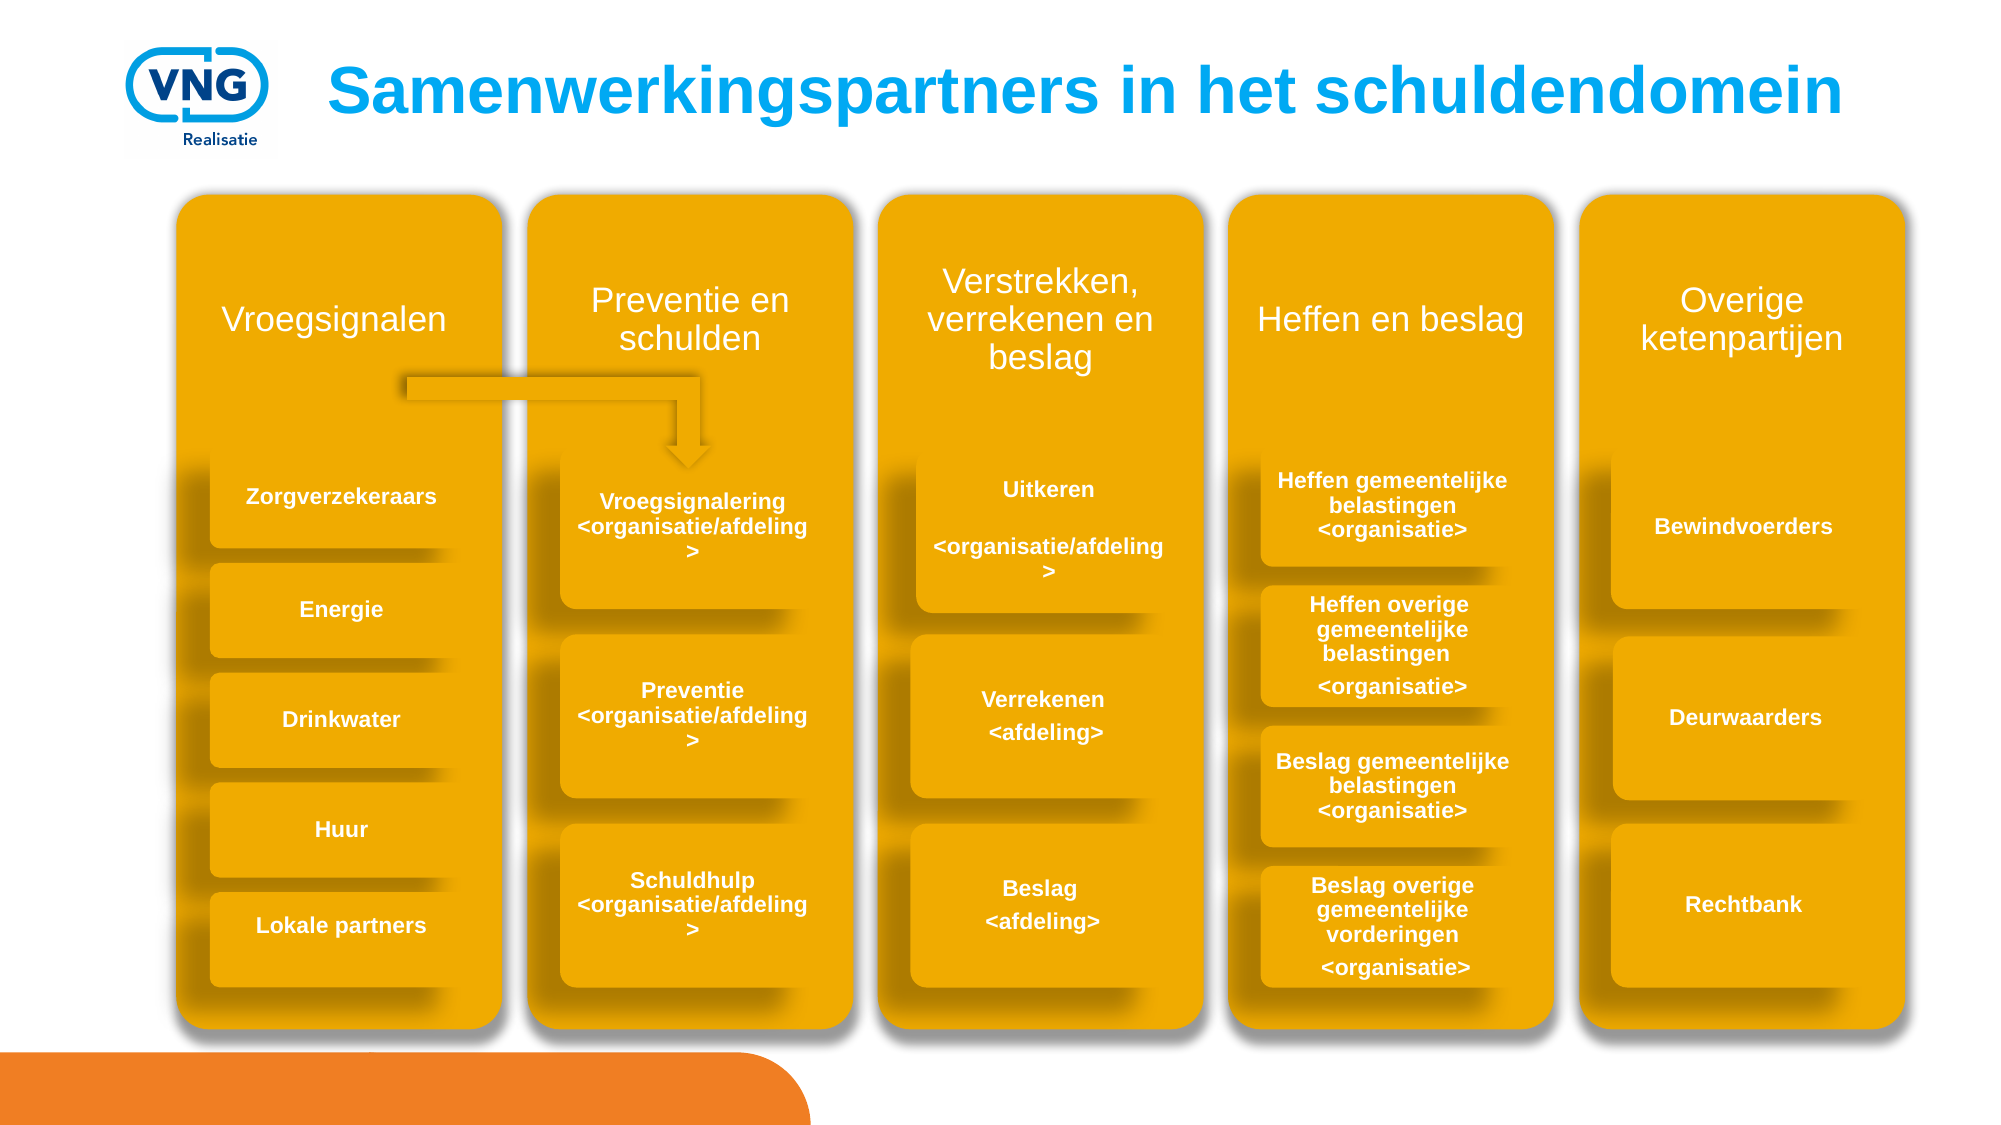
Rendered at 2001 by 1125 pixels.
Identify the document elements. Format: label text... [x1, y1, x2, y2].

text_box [176, 194, 1906, 1030]
text_box Samenwerkingspartners in het schuldendomein [312, 48, 1959, 167]
picture [124, 40, 278, 159]
